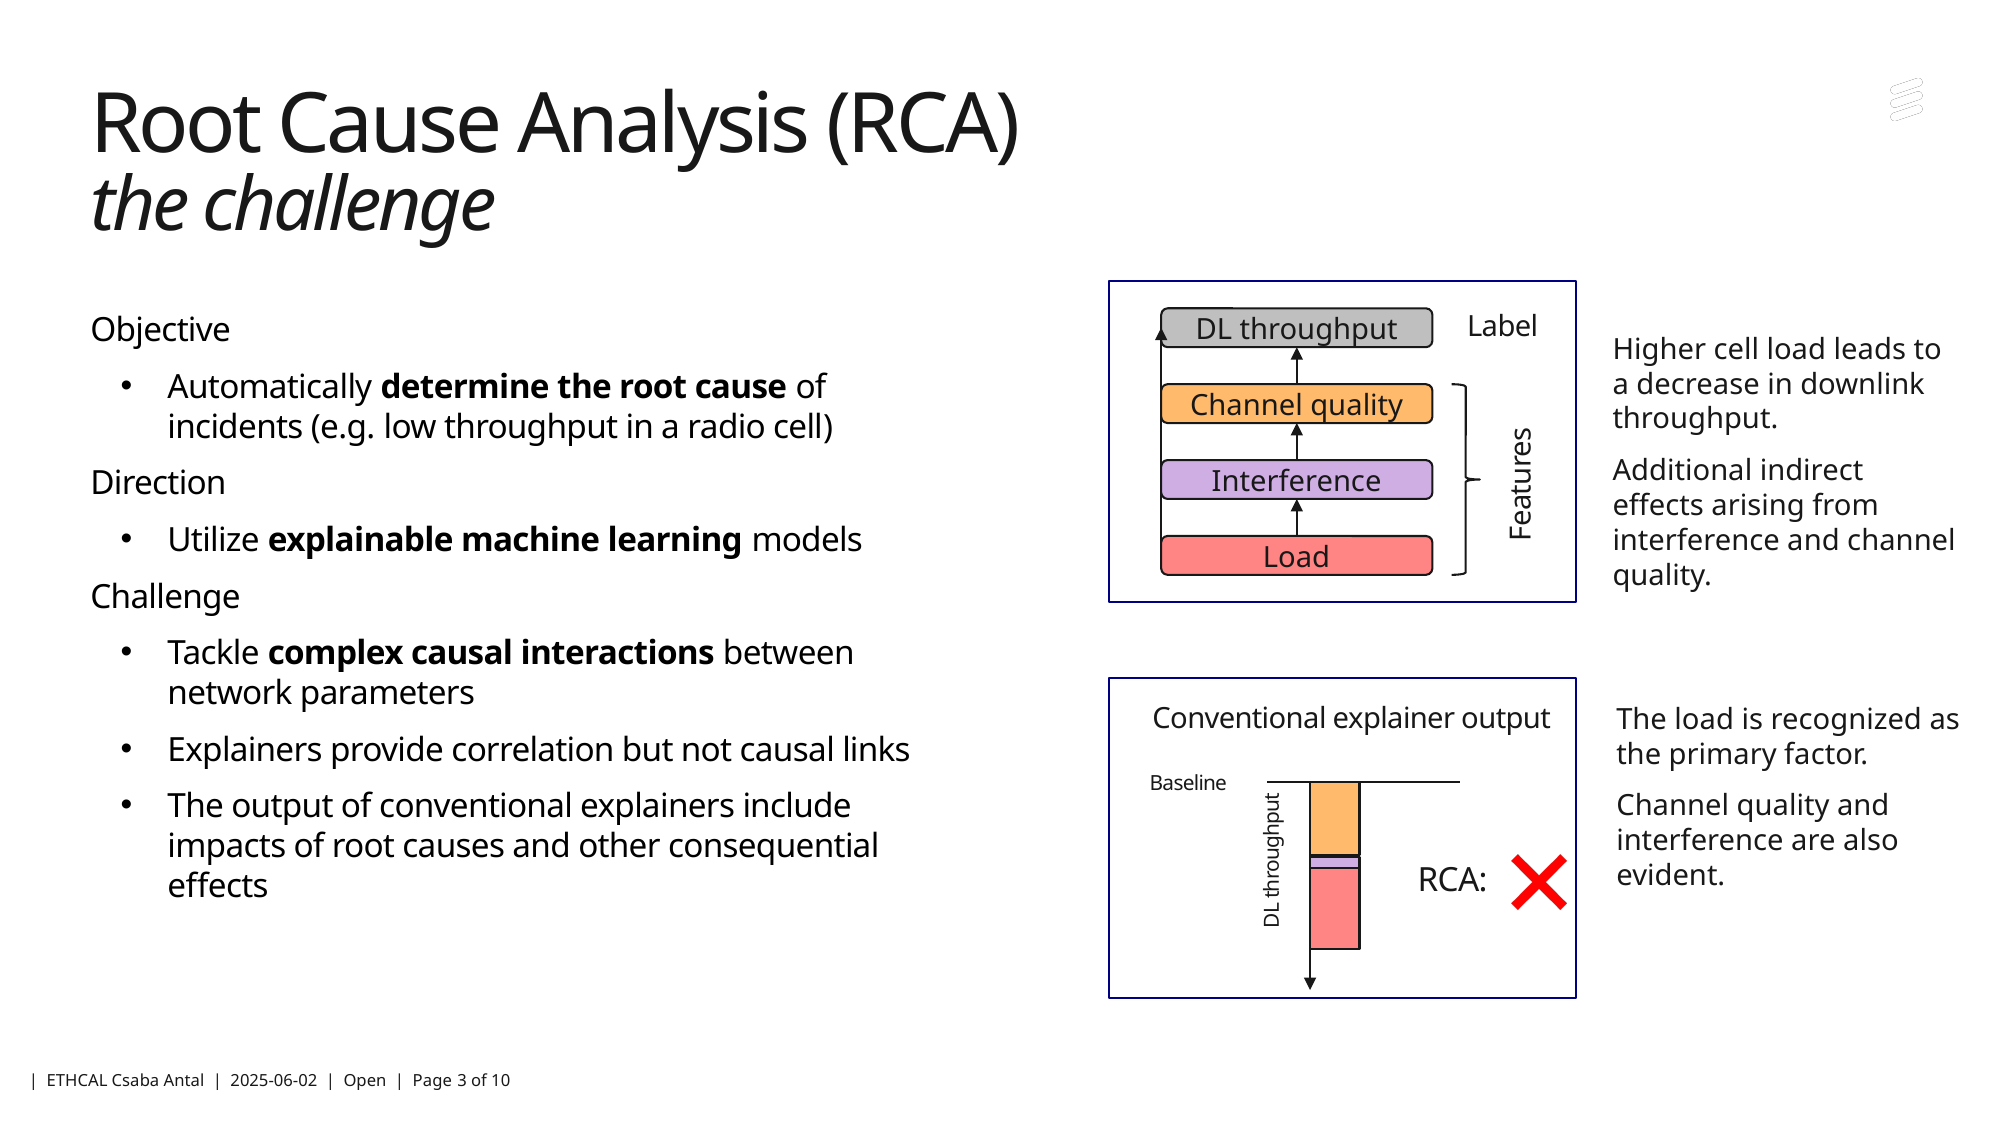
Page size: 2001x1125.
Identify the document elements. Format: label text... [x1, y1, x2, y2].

text_box Higher cell load leads to a decrease in downlink throughput. Additional indirect effects arising from interference and channel quality. [1600, 324, 1969, 596]
list Objective Automatically determine the root cause of incidents (e.g. low throughput in a radio cell) Direction Utilize explainable machine learning models Challenge Tackle complex causal interactions between network parameters Explainers provide correlation but not causal links The output of conventional explainers include impacts of root causes and other consequential effects [78, 302, 977, 1024]
text_box The load is recognized as the primary factor. Channel quality and interference are also evident. [1604, 694, 1973, 966]
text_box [1108, 677, 1577, 998]
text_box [1108, 281, 1577, 602]
title Root Cause Analysis (RCA) the challenge [78, 77, 1450, 256]
picture [1885, 78, 1928, 121]
